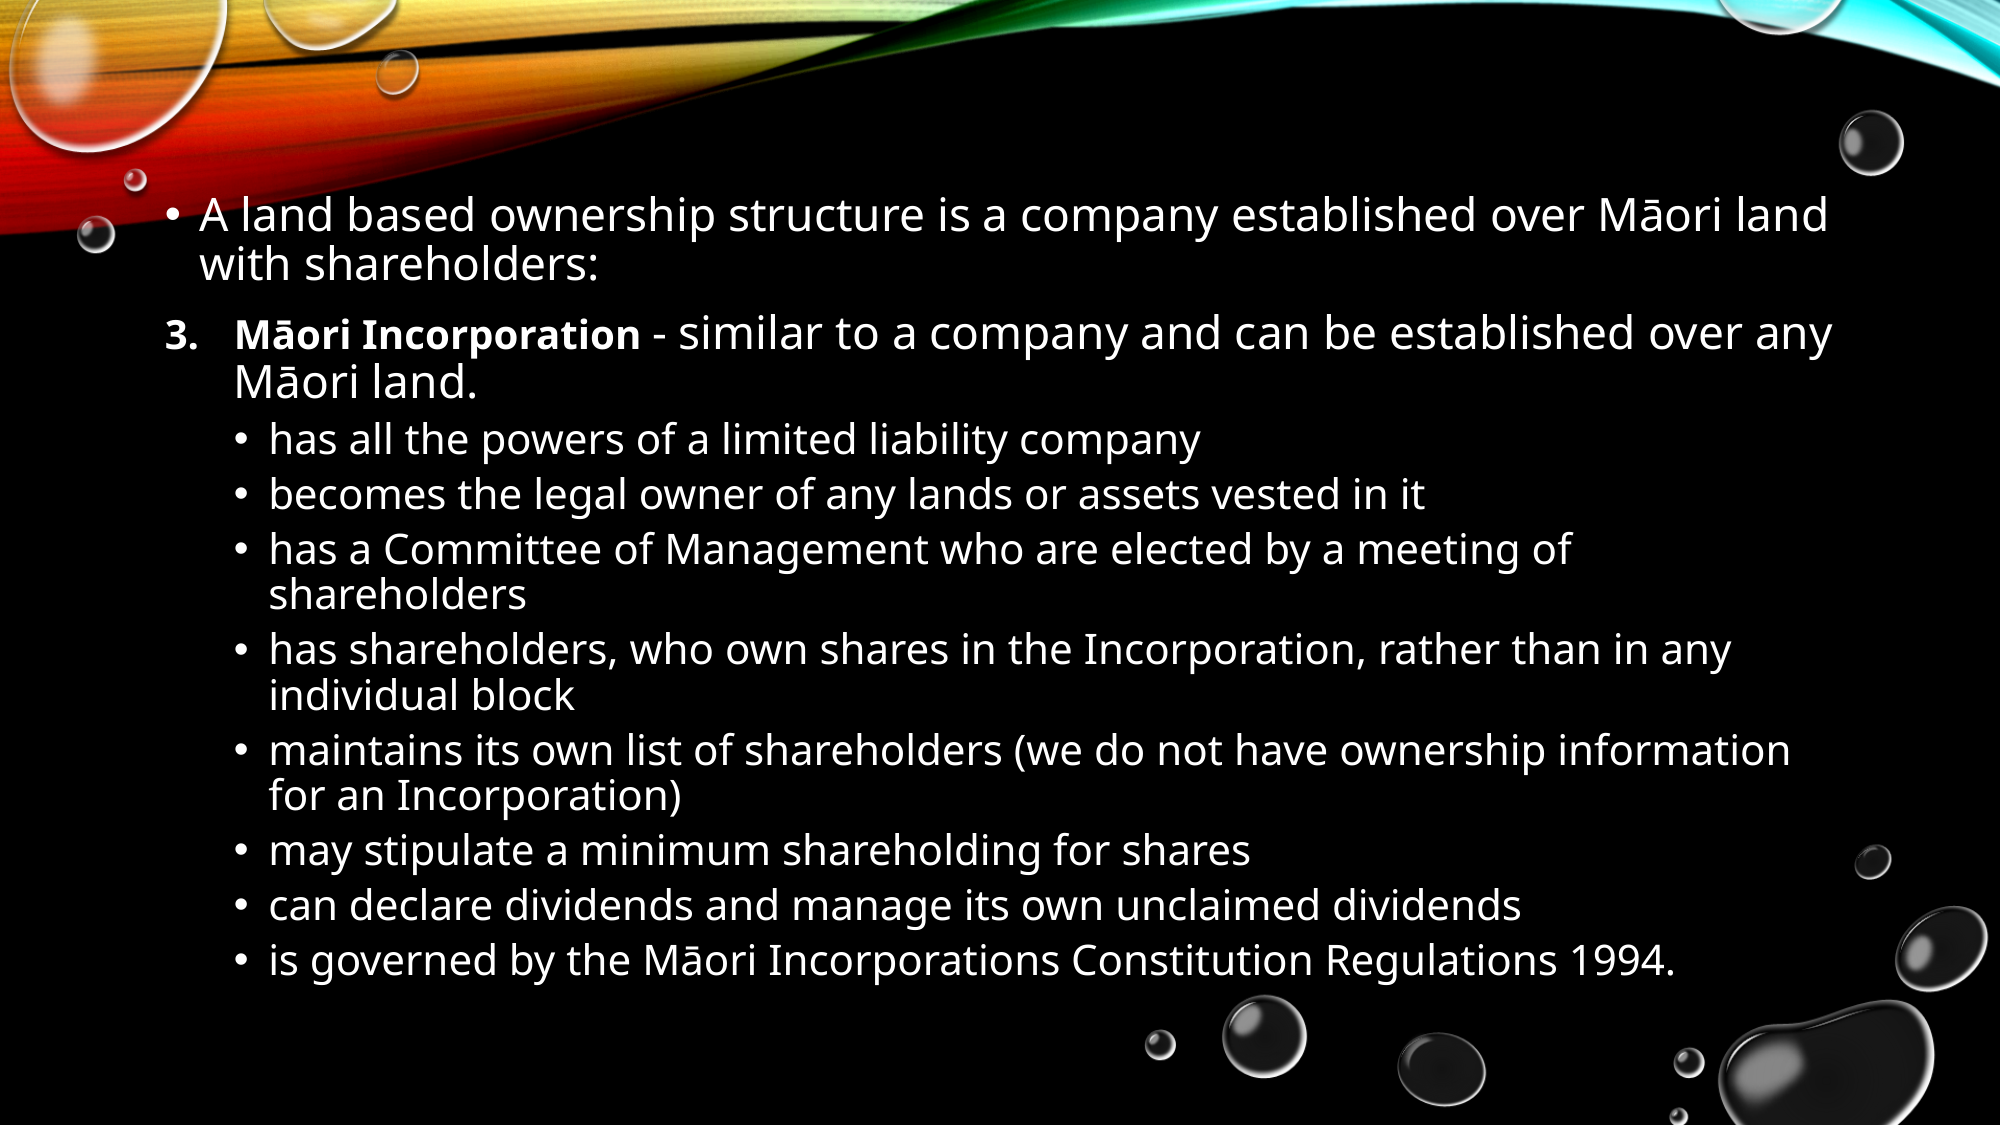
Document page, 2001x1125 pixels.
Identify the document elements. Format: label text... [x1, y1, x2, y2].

picture [0, 0, 2000, 1125]
list A land based ownership structure is a company established over Māori land with shareholders: Māori Incorporation - similar to a company and can be established over any Māori land. has all the powers of a limited liability company becomes the legal owner of any lands or assets vested in it has a Committee of Management who are elected by a meeting of shareholders has shareholders, who own shares in the Incorporation, rather than in any individual block maintains its own list of shareholders (we do not have ownership information for an Incorporation) may stipulate a minimum shareholding for shares can declare dividends and manage its own unclaimed dividends is governed by the Māori Incorporations Constitution Regulations 1994. [149, 183, 1850, 1000]
